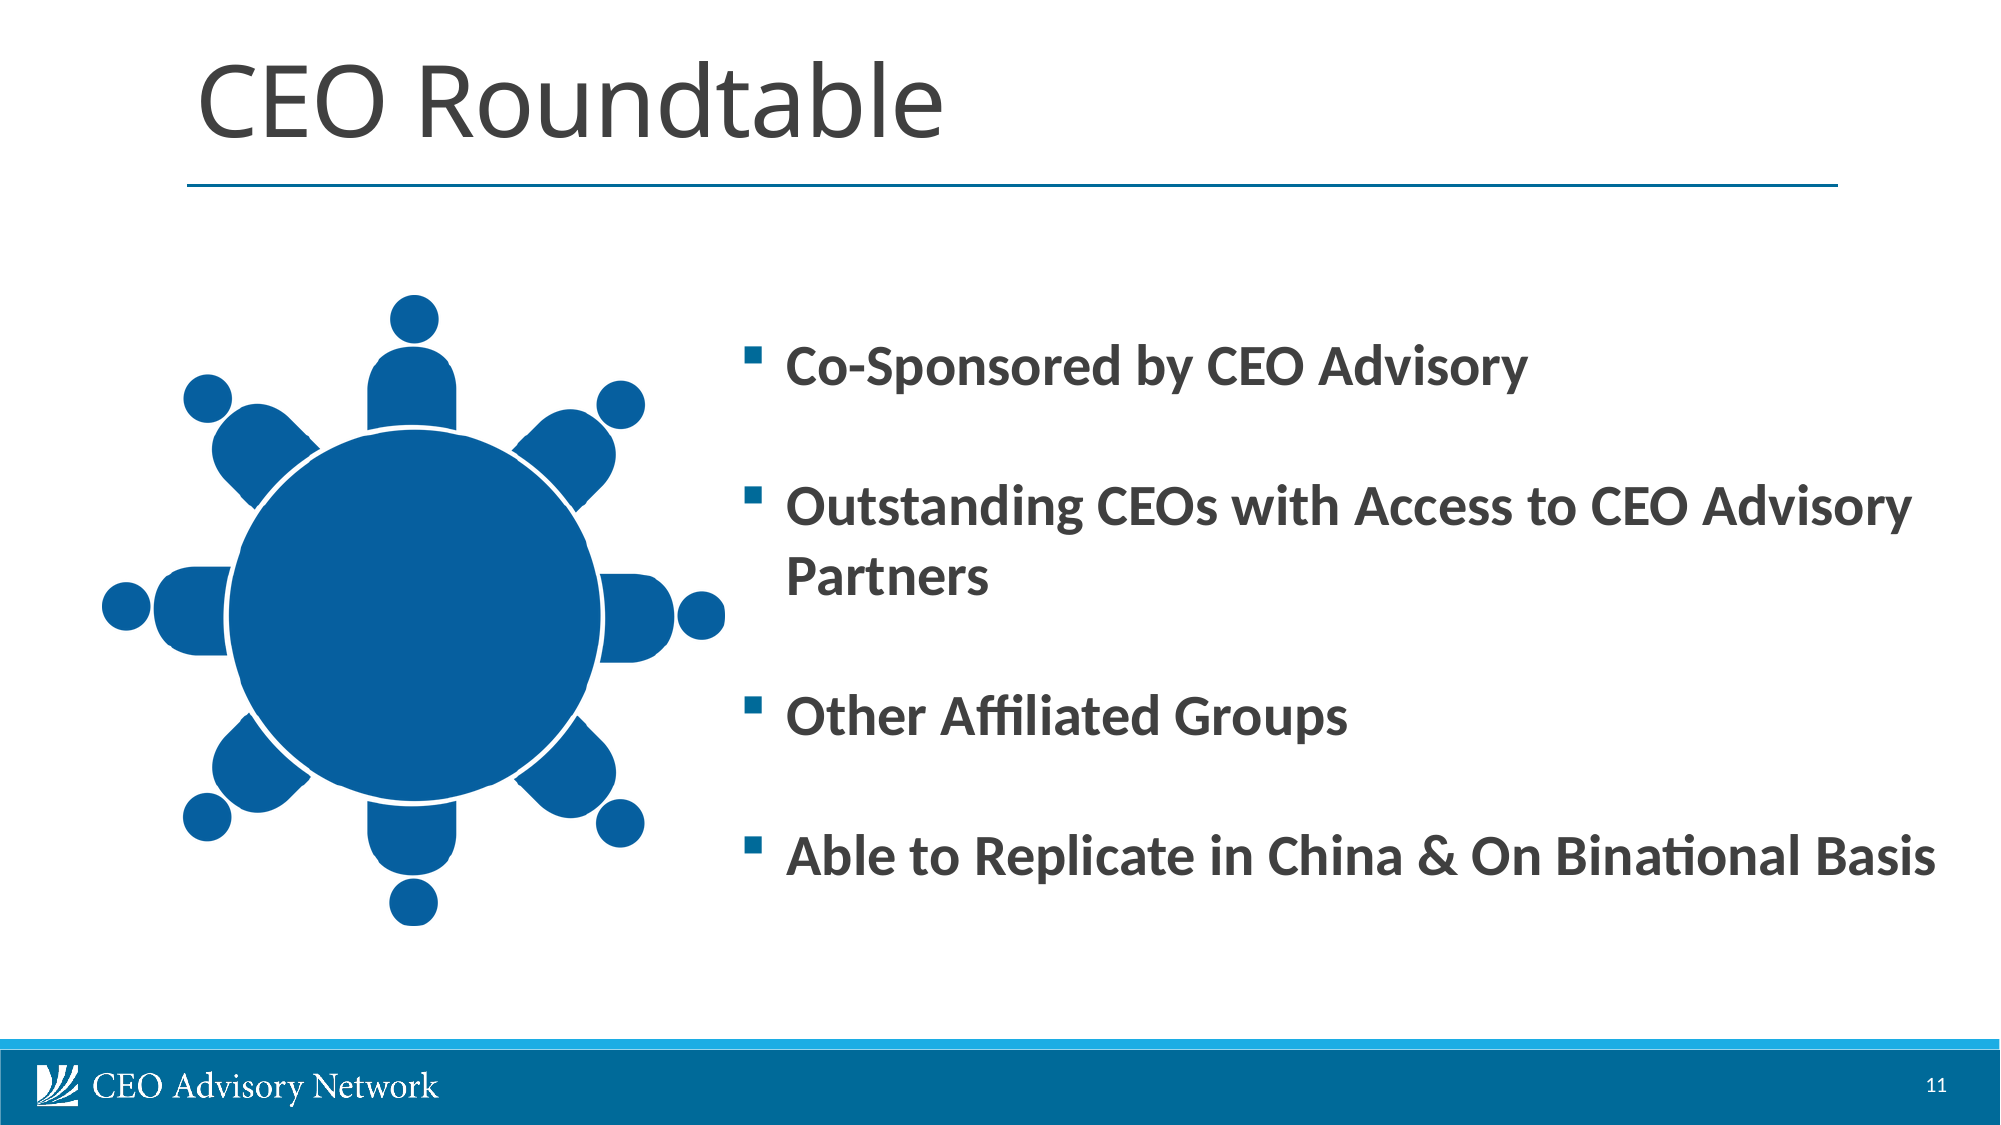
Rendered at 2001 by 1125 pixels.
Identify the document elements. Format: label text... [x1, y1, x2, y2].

text_box Co-Sponsored by CEO Advisory Outstanding CEOs with Access to CEO Advisory Partners Other Affiliated Groups Able to Replicate in China & On Binational Basis [734, 320, 2000, 895]
slide_number 11 [1747, 1053, 1963, 1114]
title CEO Roundtable [180, 30, 1830, 184]
picture [101, 294, 726, 927]
